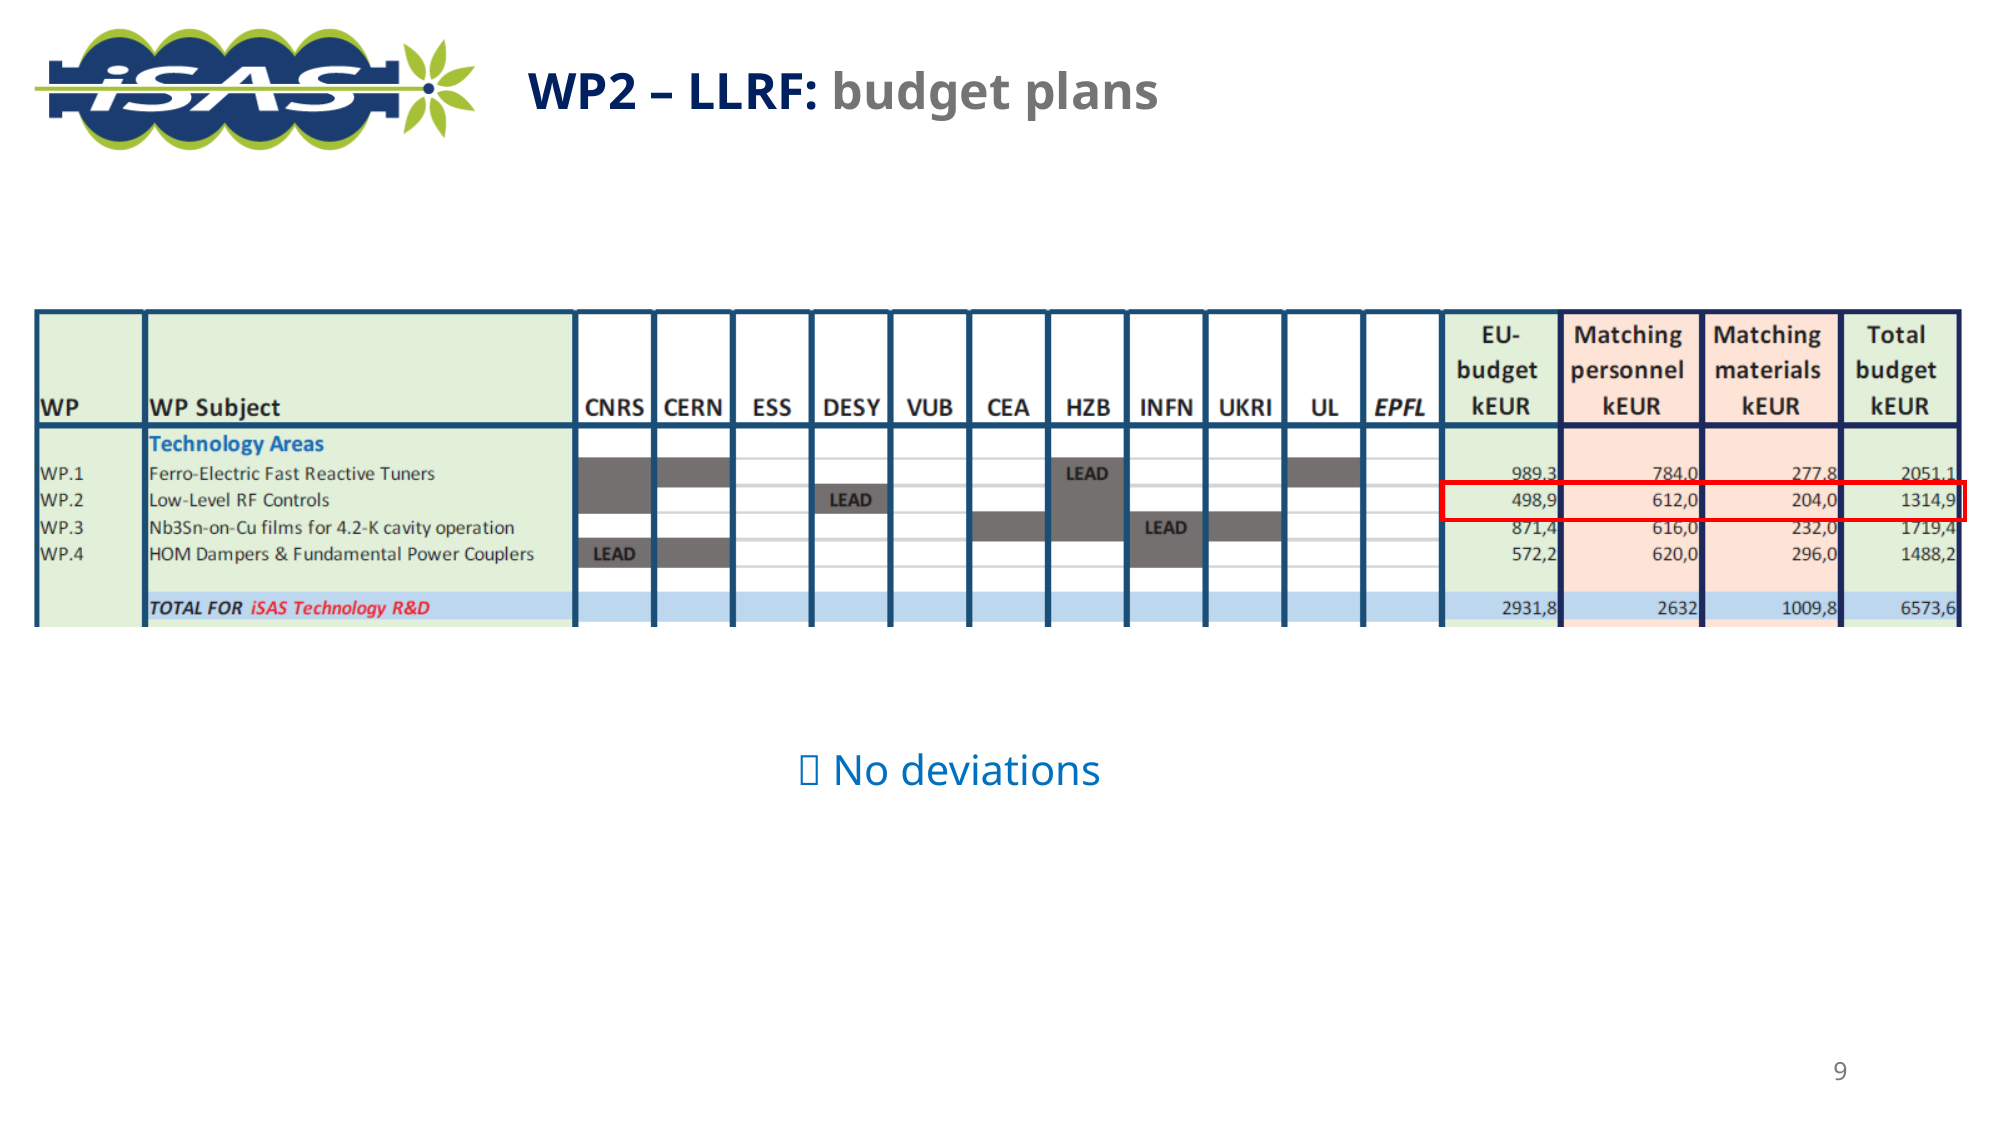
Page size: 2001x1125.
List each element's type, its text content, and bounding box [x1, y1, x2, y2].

text_box  No deviations [782, 735, 1116, 801]
picture [26, 303, 1973, 627]
text_box WP2 – LLRF: budget plans [513, 51, 1174, 127]
slide_number 9 [1412, 1042, 1863, 1103]
picture [26, 17, 484, 162]
